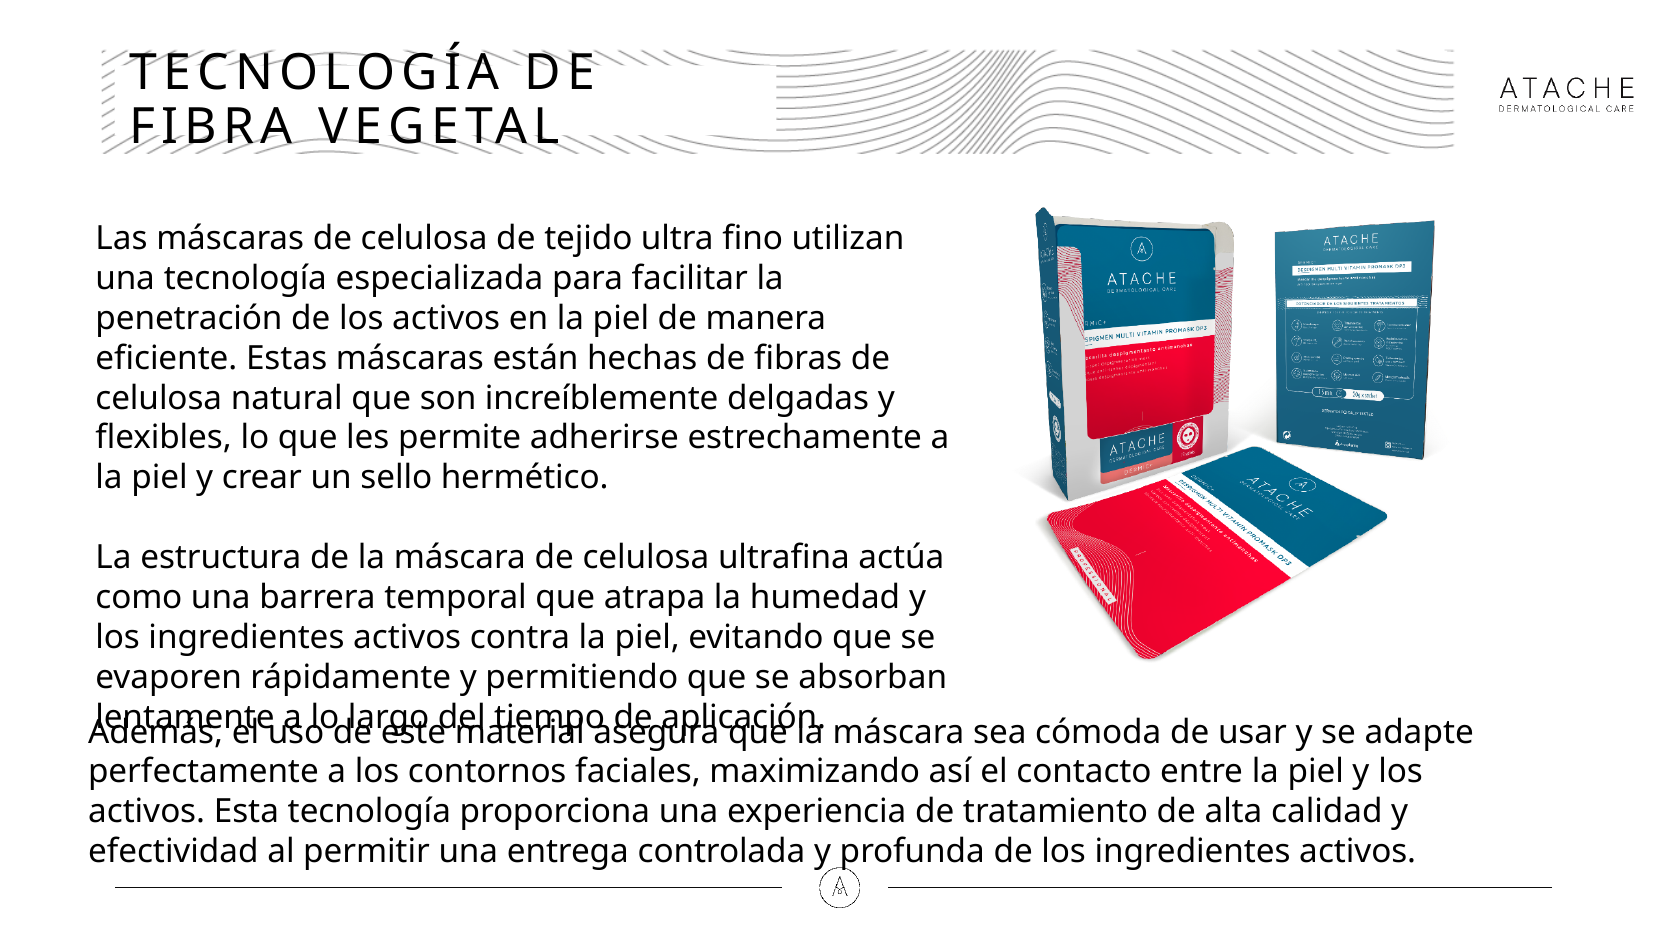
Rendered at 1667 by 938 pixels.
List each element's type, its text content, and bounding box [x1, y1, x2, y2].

title TECNOLOGÍA DE FIBRA VEGETAL [114, 65, 777, 136]
picture [815, 877, 864, 912]
text_box Las máscaras de celulosa de tejido ultra fino utilizan una tecnología especializada para facilitar la penetración de los activos en la piel de manera eficiente. Estas máscaras están hechas de fibras de celulosa natural que son increíblemente delgadas y flexibles, lo que les permite adherirse estrechamente a la piel y crear un sello hermético. La estructura de la máscara de celulosa ultrafina actúa como una barrera temporal que atrapa la humedad y los ingredientes activos contra la piel, evitando que se evaporen rápidamente y permitiendo que se absorban lentamente a lo largo del tiempo de aplicación. [80, 208, 987, 702]
text_box Además, el uso de este material asegura que la máscara sea cómoda de usar y se adapte perfectamente a los contornos faciales, maximizando así el contacto entre la piel y los activos. Esta tecnología proporciona una experiencia de tratamiento de alta calidad y efectividad al permitir una entrega controlada y profunda de los ingredientes activos. [73, 702, 1542, 877]
picture [72, 18, 1667, 678]
